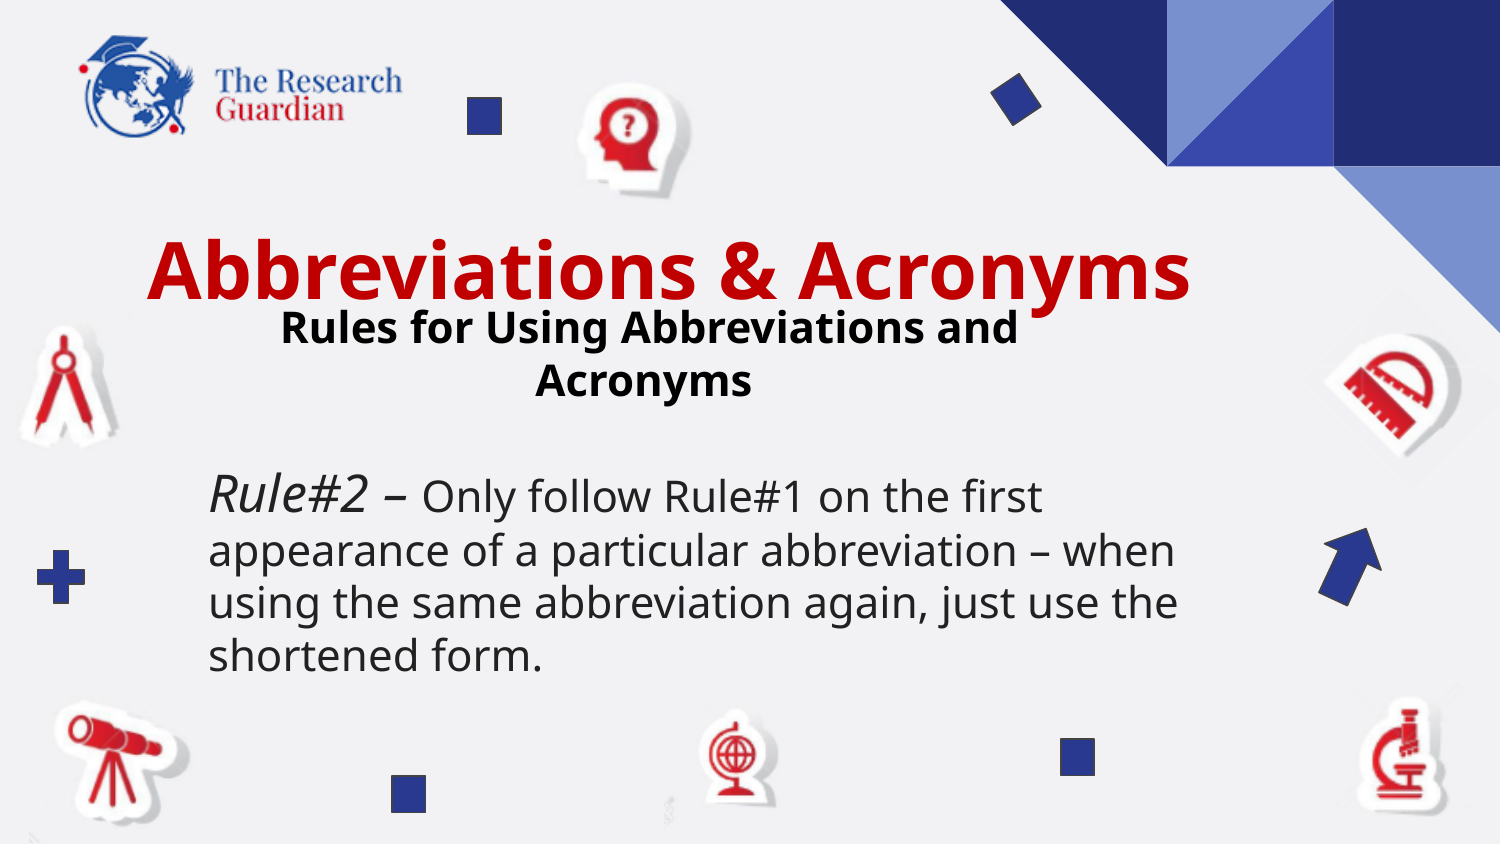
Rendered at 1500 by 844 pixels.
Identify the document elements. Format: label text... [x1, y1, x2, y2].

picture [1328, 683, 1484, 832]
subtitle Rule#2 – Only follow Rule#1 on the first appearance of a particular abbreviation – when using the same abbreviation again, just use the shortened form. [193, 392, 1307, 790]
text_box [37, 550, 85, 603]
picture [29, 678, 199, 843]
text_box [990, 73, 1042, 126]
picture [574, 65, 699, 217]
picture [1302, 284, 1500, 493]
text_box [392, 775, 426, 813]
title Abbreviations & Acronyms [6, 194, 1356, 333]
text_box [1318, 528, 1382, 606]
title Rules for Using Abbreviations and Acronyms [160, 333, 1140, 420]
picture [6, 314, 131, 462]
text_box [467, 97, 502, 135]
text_box [1060, 739, 1095, 776]
picture [77, 33, 407, 141]
picture [664, 699, 801, 831]
